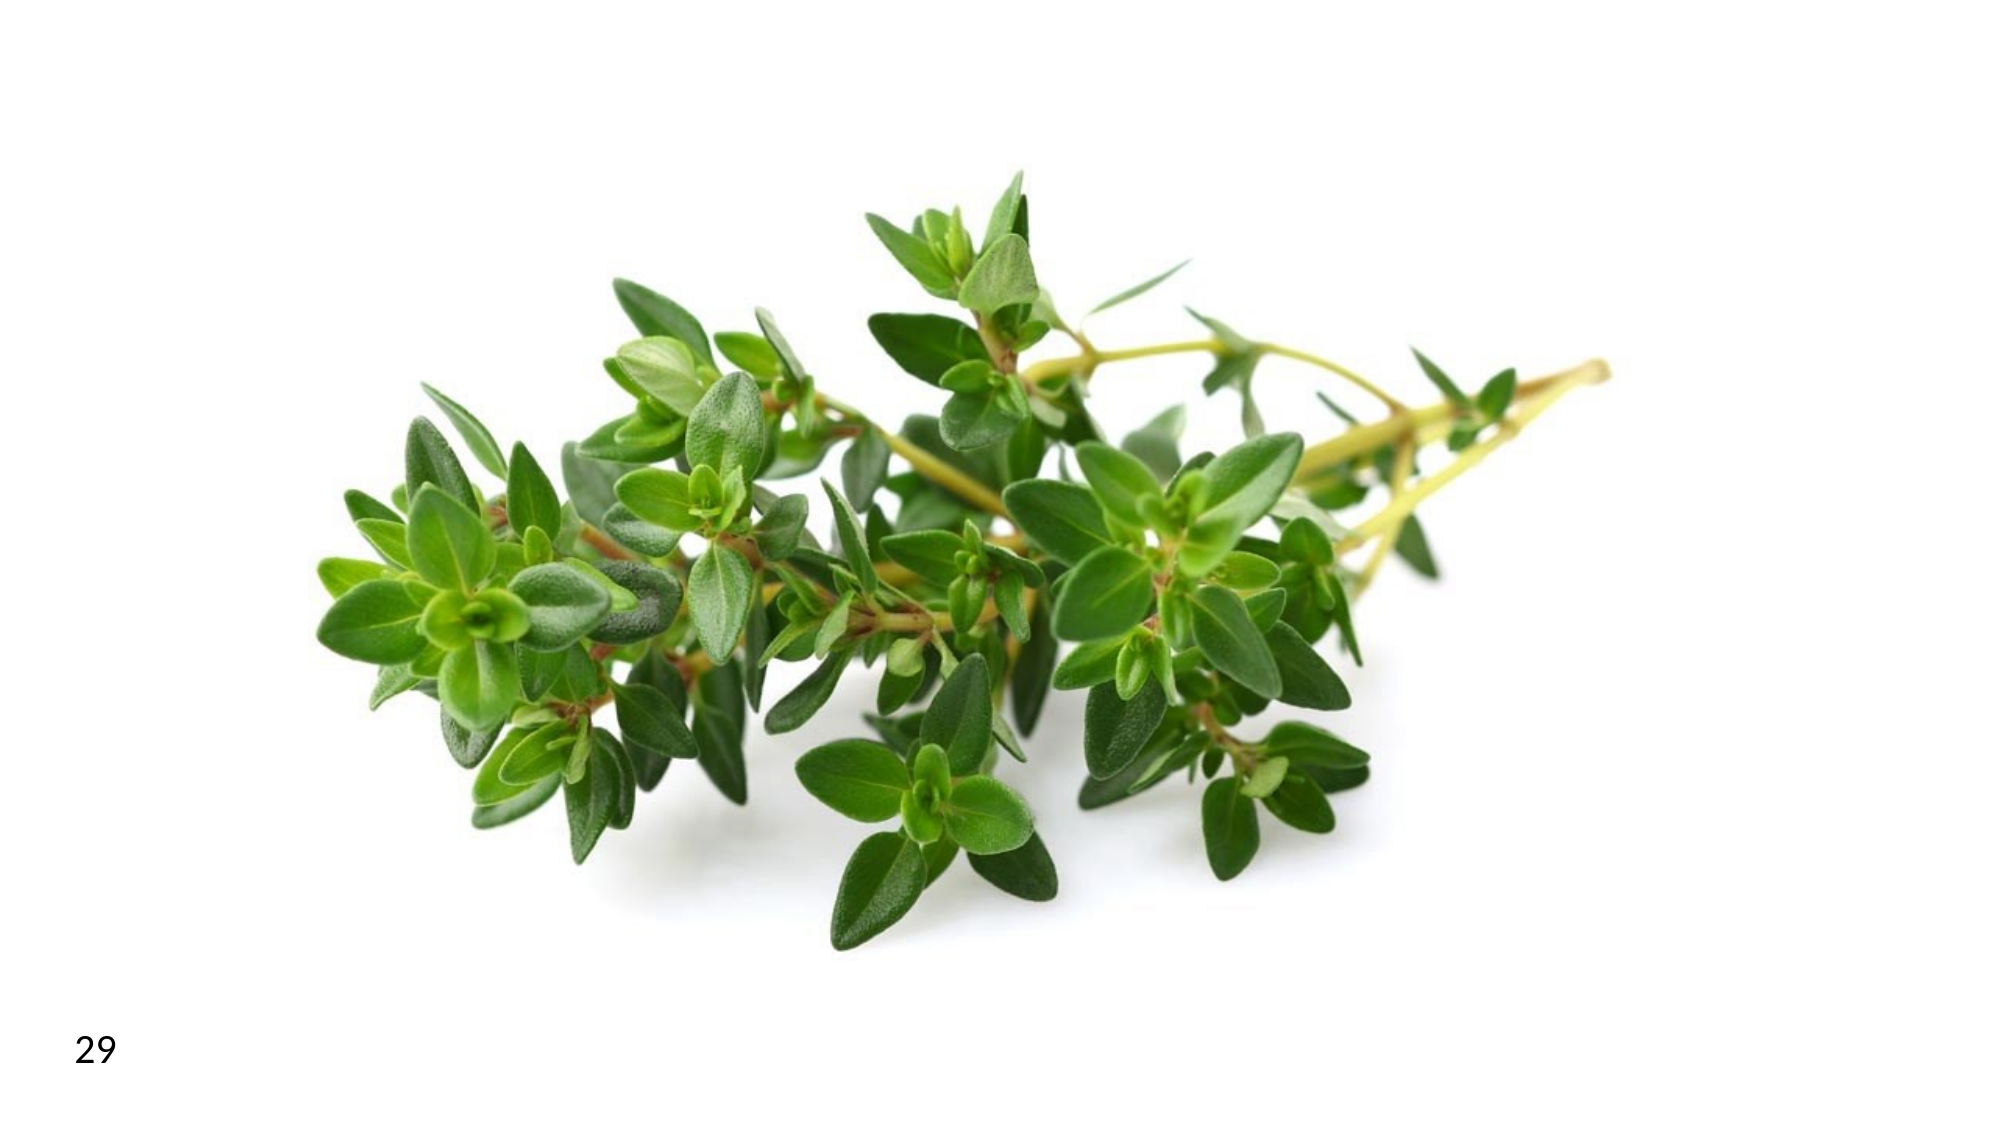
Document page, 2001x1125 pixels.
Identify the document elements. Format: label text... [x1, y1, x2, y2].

text_box 29 [59, 1014, 132, 1079]
picture [307, 163, 1631, 962]
